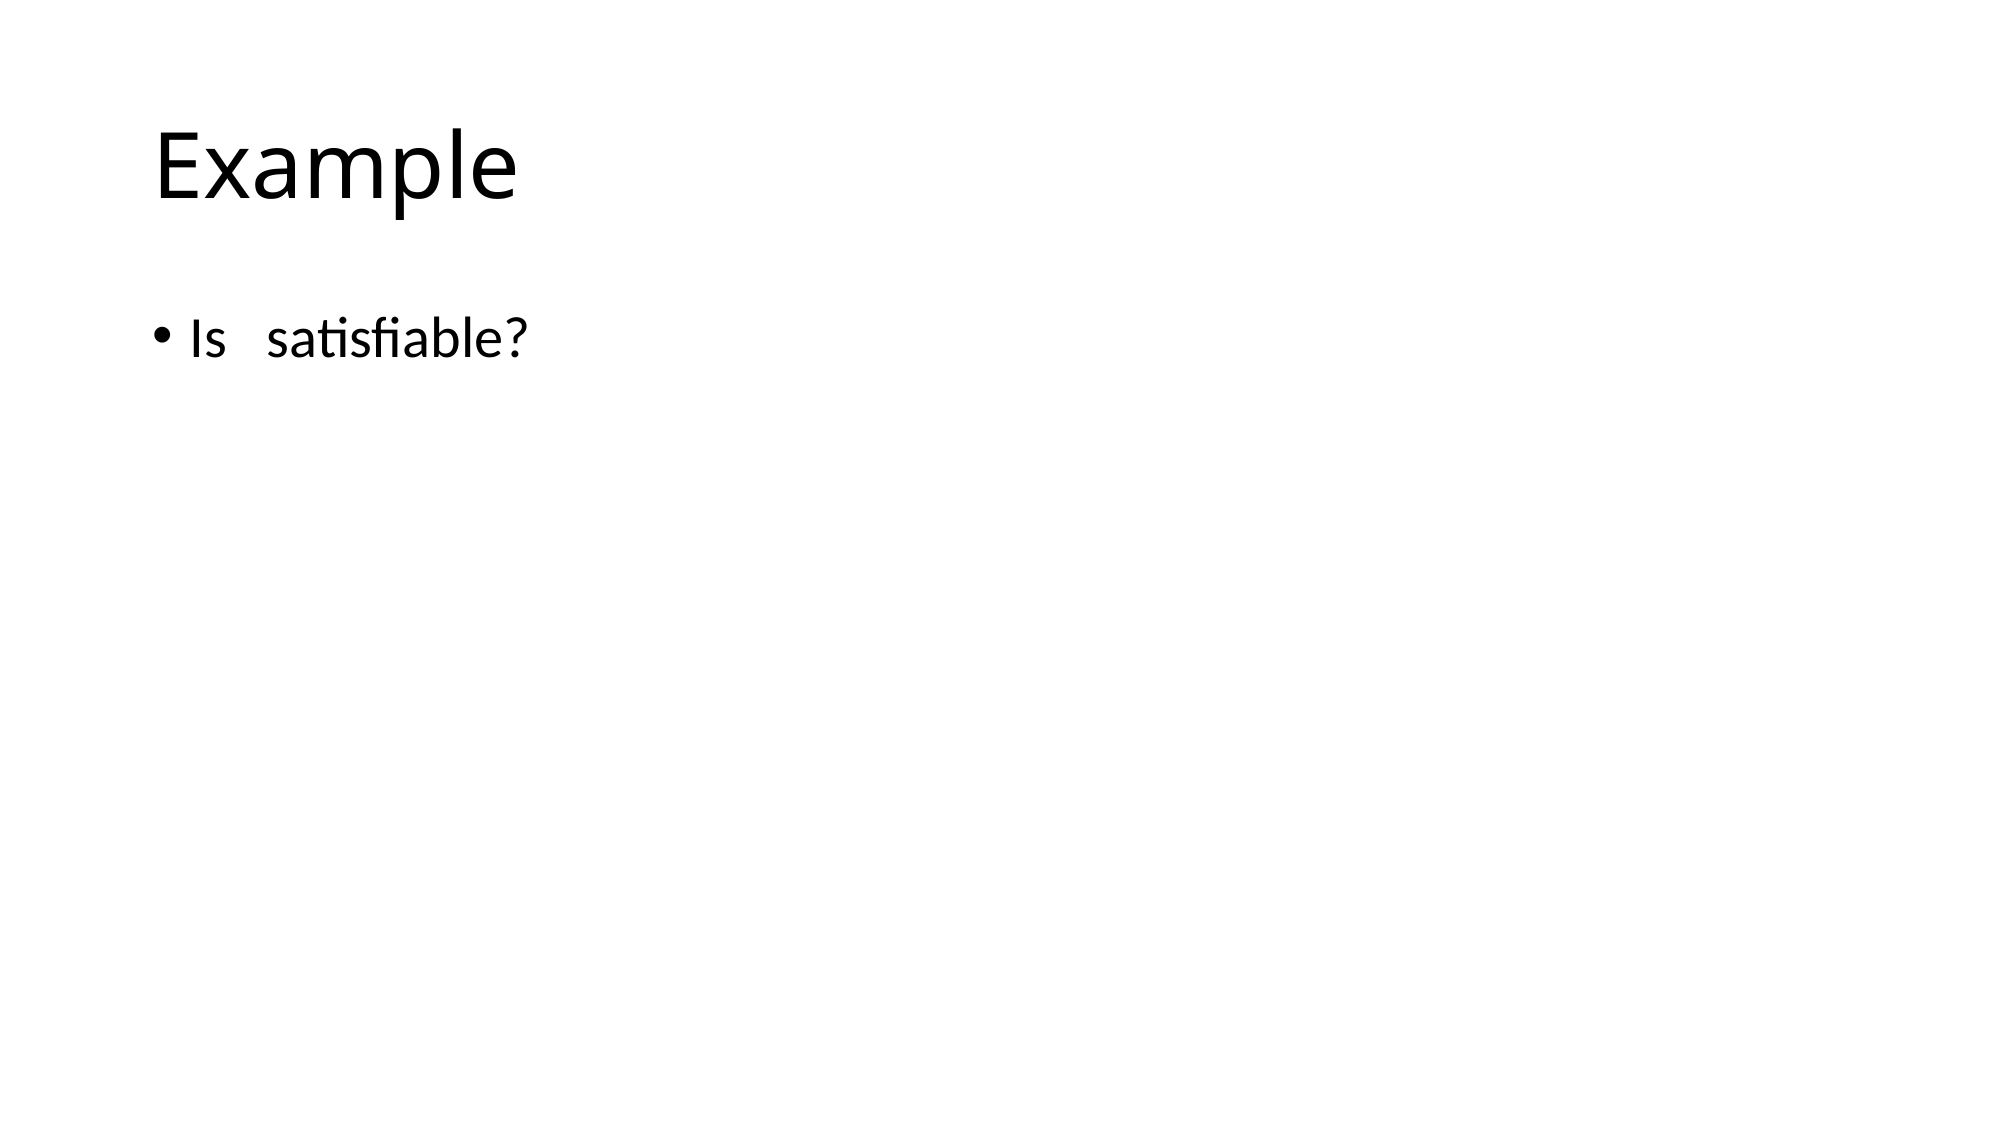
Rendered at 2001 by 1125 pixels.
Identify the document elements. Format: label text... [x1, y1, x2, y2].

title Example [137, 59, 1863, 278]
